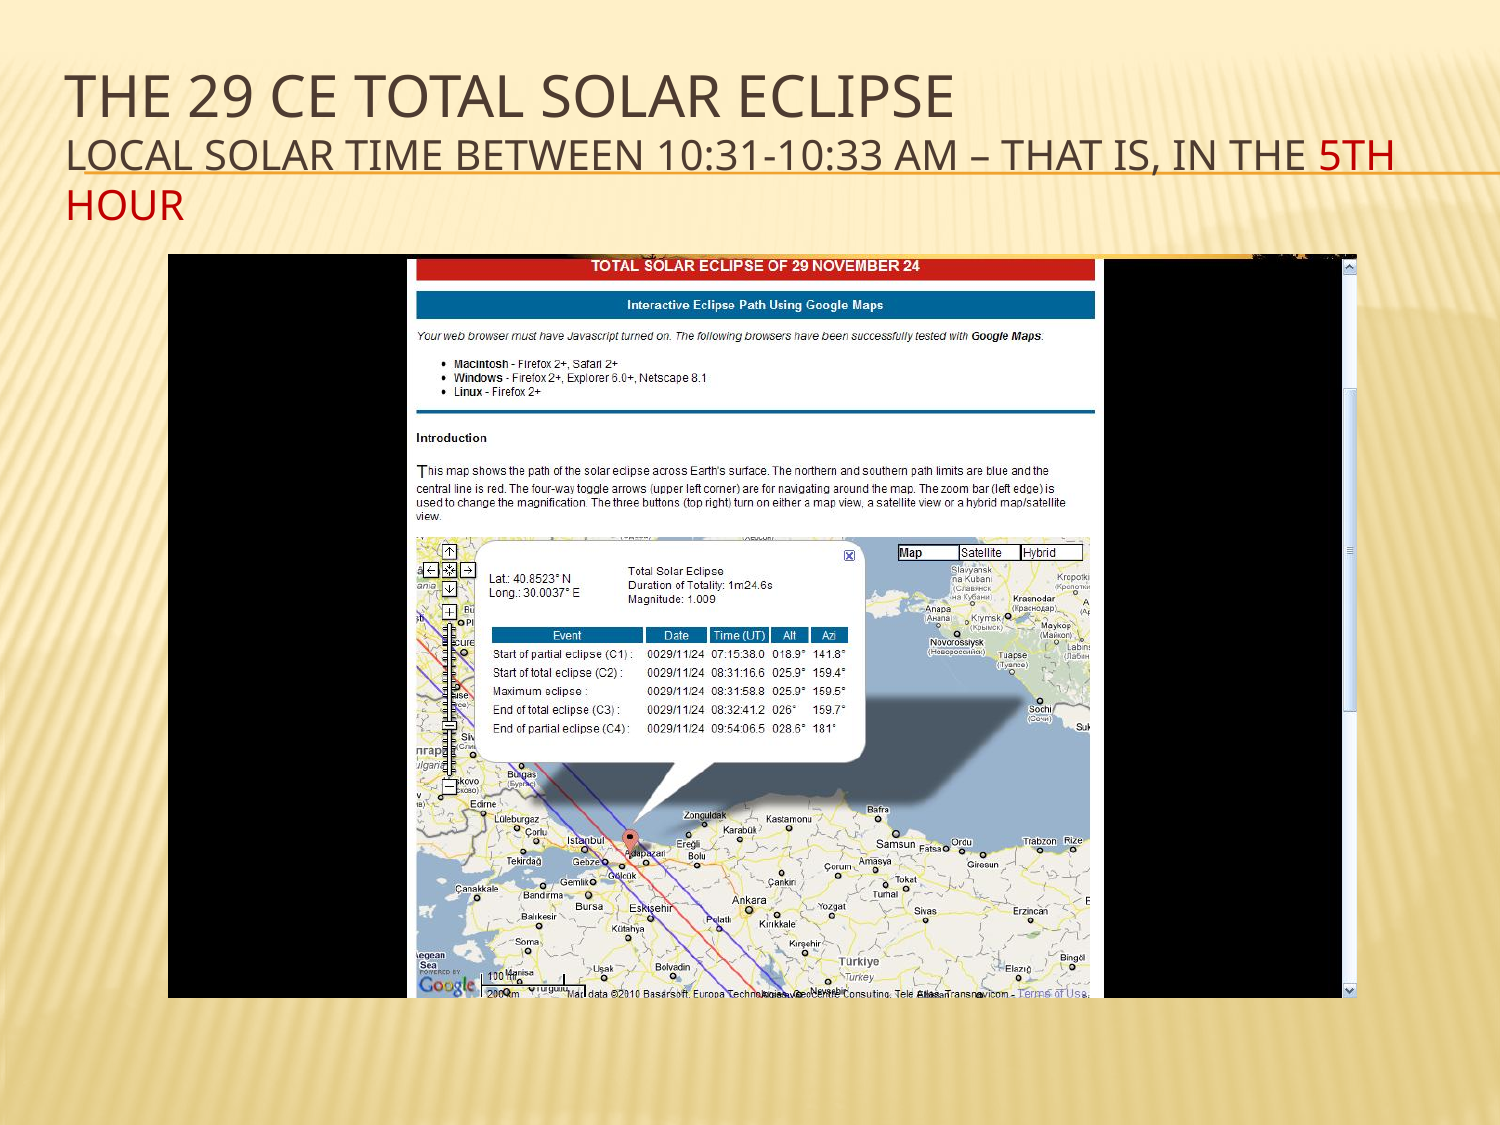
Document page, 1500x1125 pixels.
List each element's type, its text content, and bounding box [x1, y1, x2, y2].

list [168, 254, 1357, 998]
title The 29 CE Total solar eclipse local solar time between 10:31-10:33 AM – that is, in the 5th hour [50, 75, 1475, 213]
